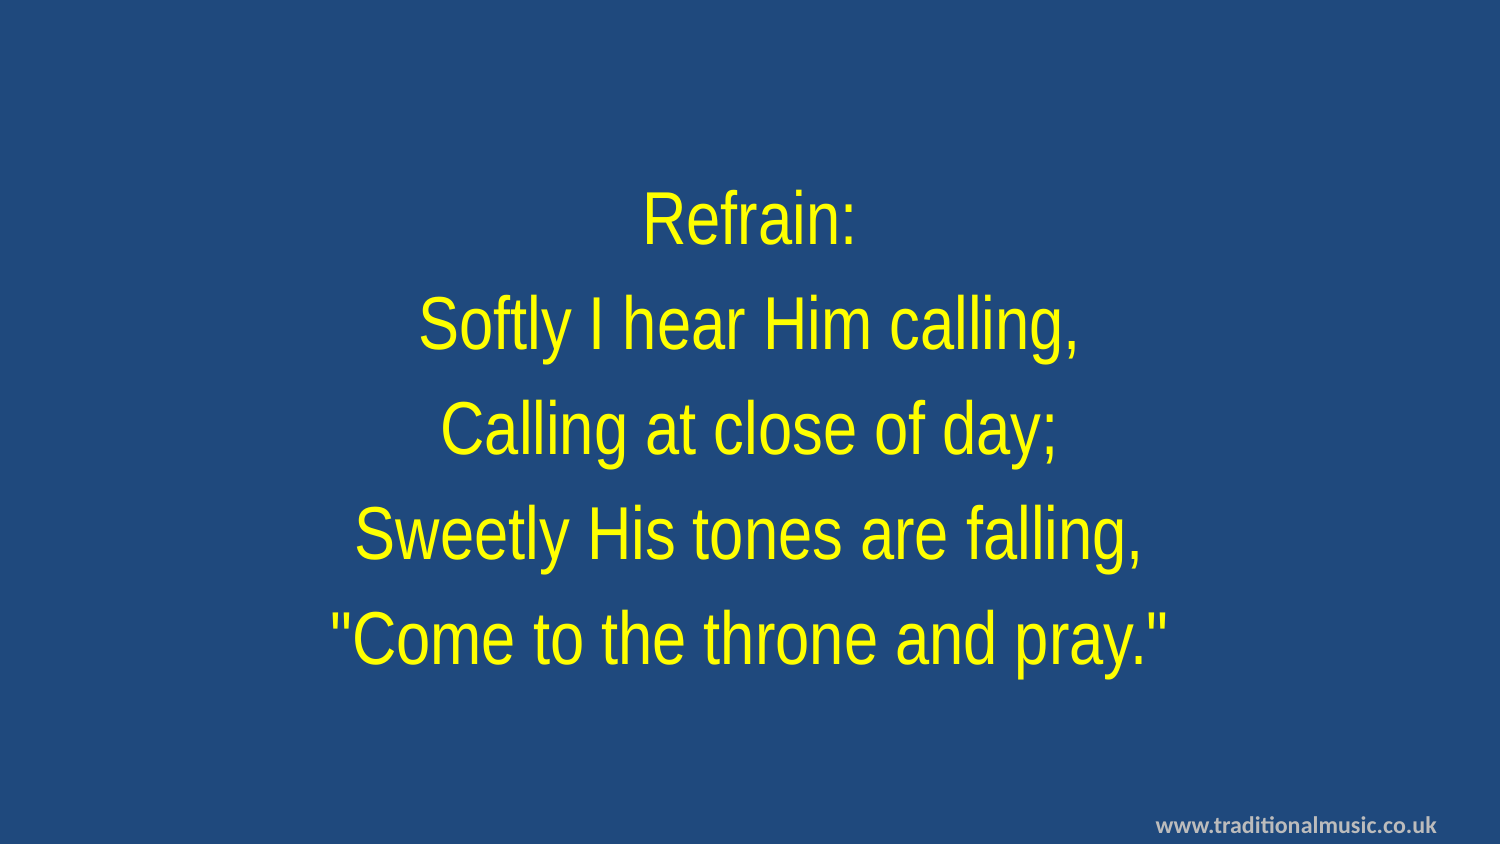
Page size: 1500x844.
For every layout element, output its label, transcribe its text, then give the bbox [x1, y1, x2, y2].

list Refrain: Softly I hear Him calling, Calling at close of day; Sweetly His tones are falling, "Come to the throne and pray." [0, 0, 1500, 844]
